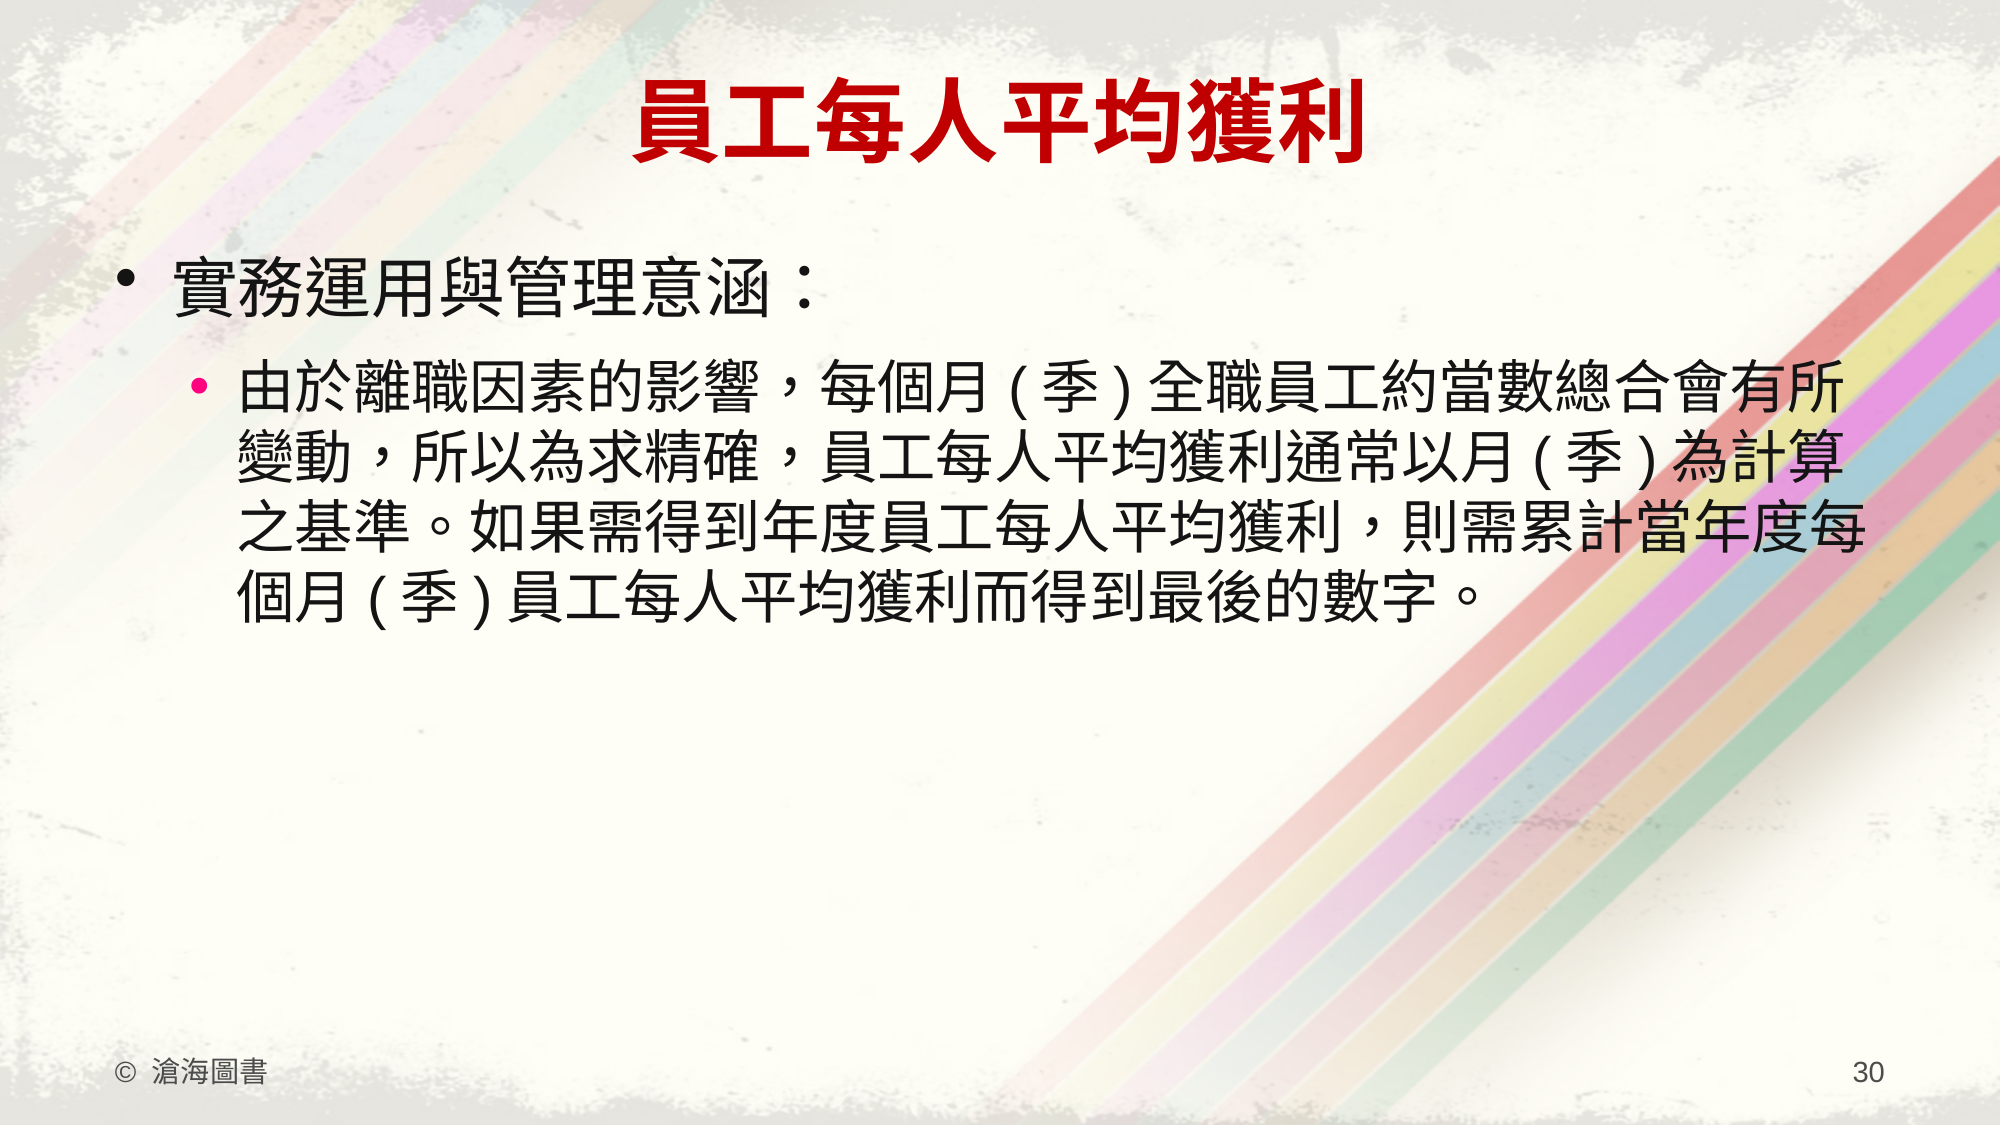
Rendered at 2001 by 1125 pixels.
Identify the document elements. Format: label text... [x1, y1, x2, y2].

list 實務運用與管理意涵： 由於離職因素的影響，每個月(季)全職員工約當數總合會有所變動，所以為求精確，員工每人平均獲利通常以月(季)為計算之基準。如果需得到年度員工每人平均獲利，則需累計當年度每個月(季)員工每人平均獲利而得到最後的數字。 [99, 238, 1900, 1025]
picture [0, 0, 2000, 1125]
slide_number 30 [1433, 1045, 1900, 1124]
title 員工每人平均獲利 [99, 36, 1900, 202]
slide_number © 滄海圖書 [99, 1045, 567, 1124]
